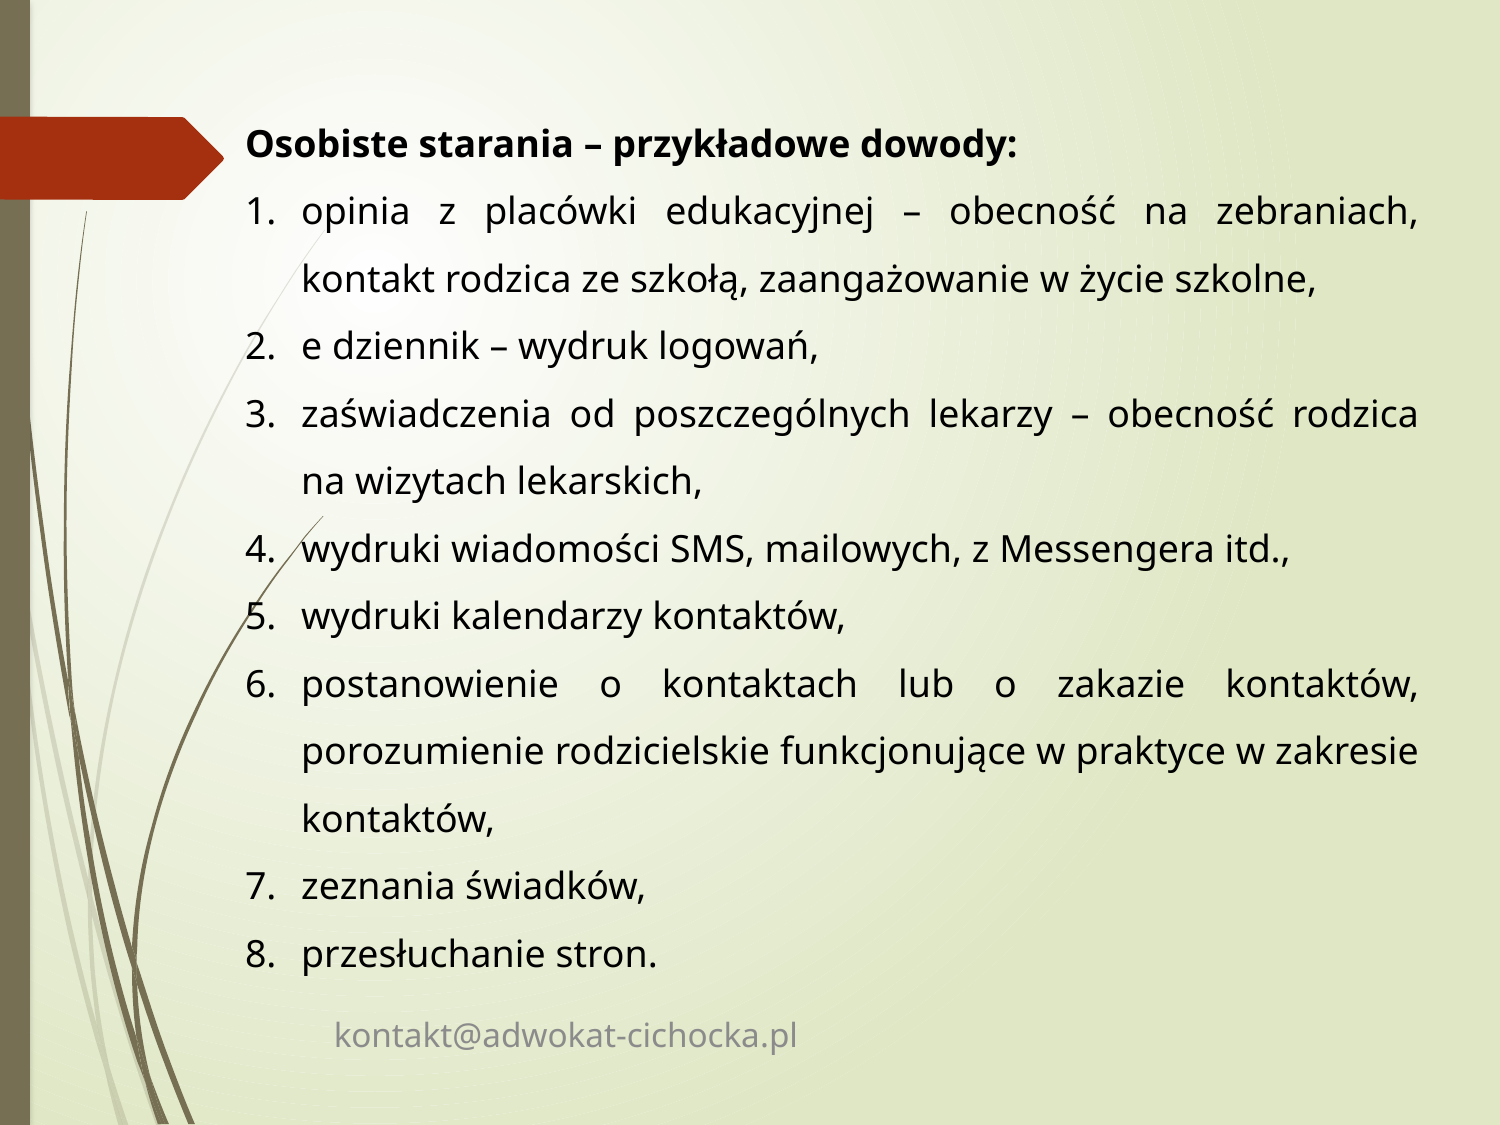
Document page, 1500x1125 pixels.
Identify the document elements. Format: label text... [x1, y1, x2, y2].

footer kontakt@adwokat-cichocka.pl [318, 1006, 1257, 1067]
text_box Osobiste starania – przykładowe dowody: opinia z placówki edukacyjnej – obecność na zebraniach, kontakt rodzica ze szkołą, zaangażowanie w życie szkolne, e dziennik – wydruk logowań, zaświadczenia od poszczególnych lekarzy – obecność rodzica na wizytach lekarskich, wydruki wiadomości SMS, mailowych, z Messengera itd., wydruki kalendarzy kontaktów, postanowienie o kontaktach lub o zakazie kontaktów, porozumienie rodzicielskie funkcjonujące w praktyce w zakresie kontaktów, zeznania świadków, przesłuchanie stron. [230, 90, 1435, 983]
